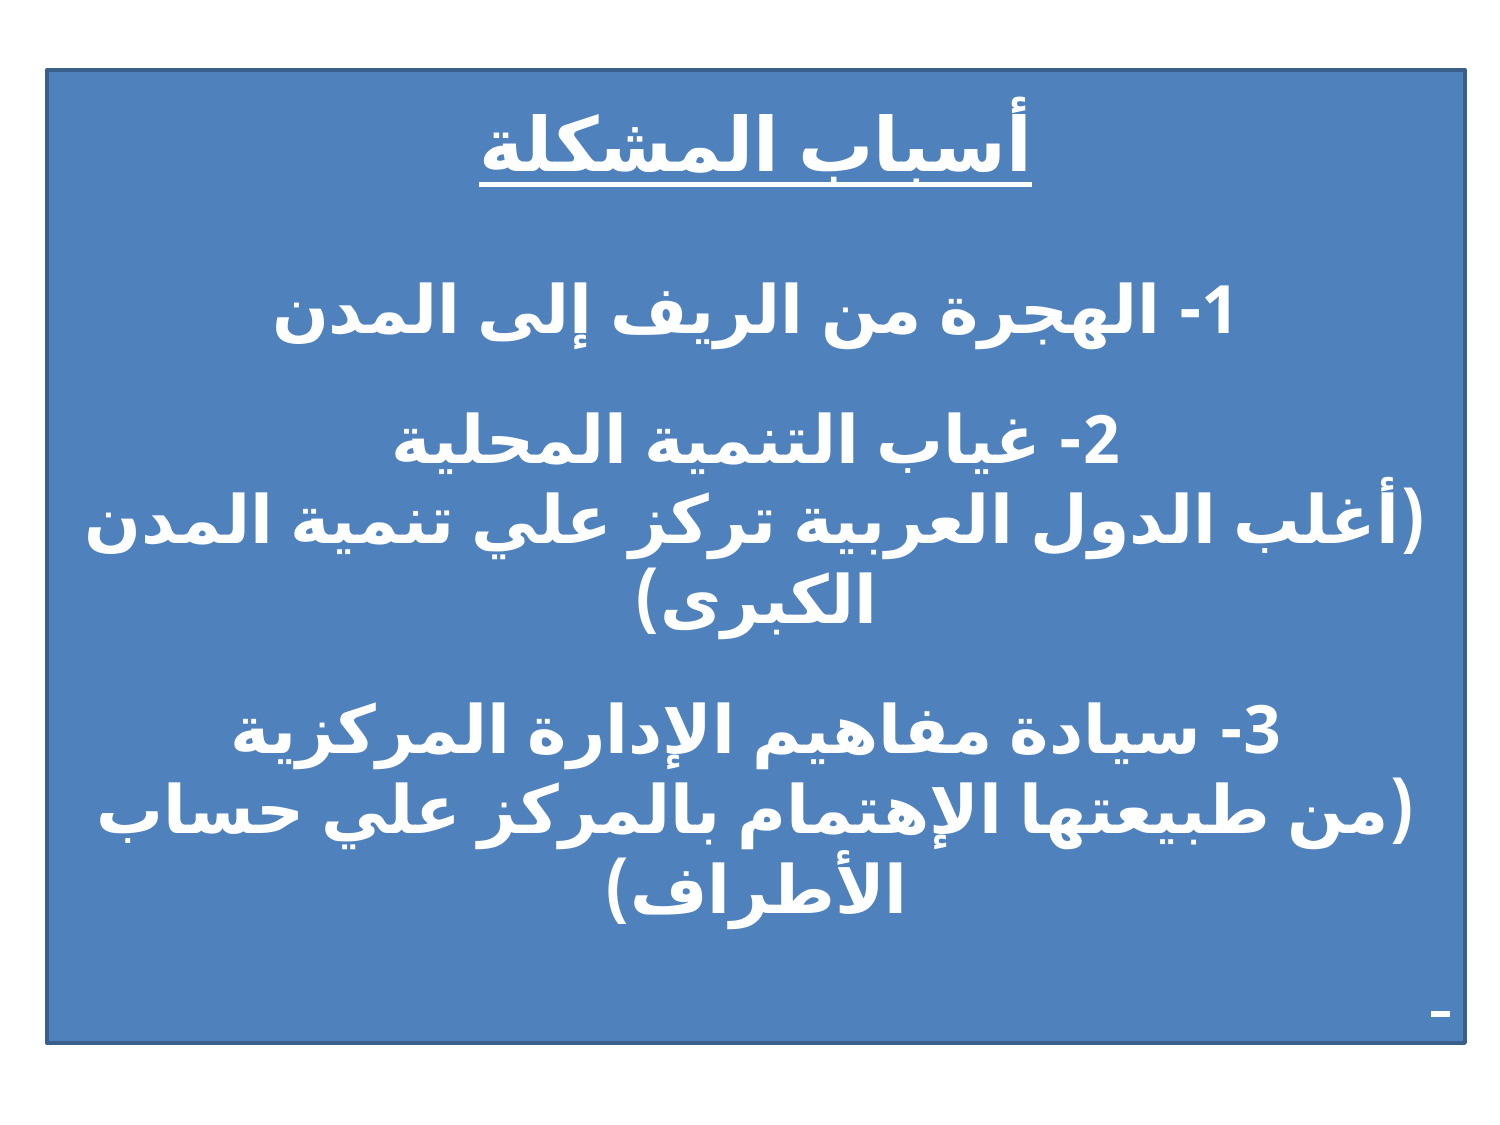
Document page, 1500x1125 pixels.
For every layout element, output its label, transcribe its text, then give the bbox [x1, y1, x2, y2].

text_box أسباب المشكلة 1- الهجرة من الريف إلى المدن 2- غياب التنمية المحلية (أغلب الدول العربية تركز علي تنمية المدن الكبرى) 3- سيادة مفاهيم الإدارة المركزية (من طبيعتها الإهتمام بالمركز علي حساب الأطراف) [45, 68, 1467, 1045]
